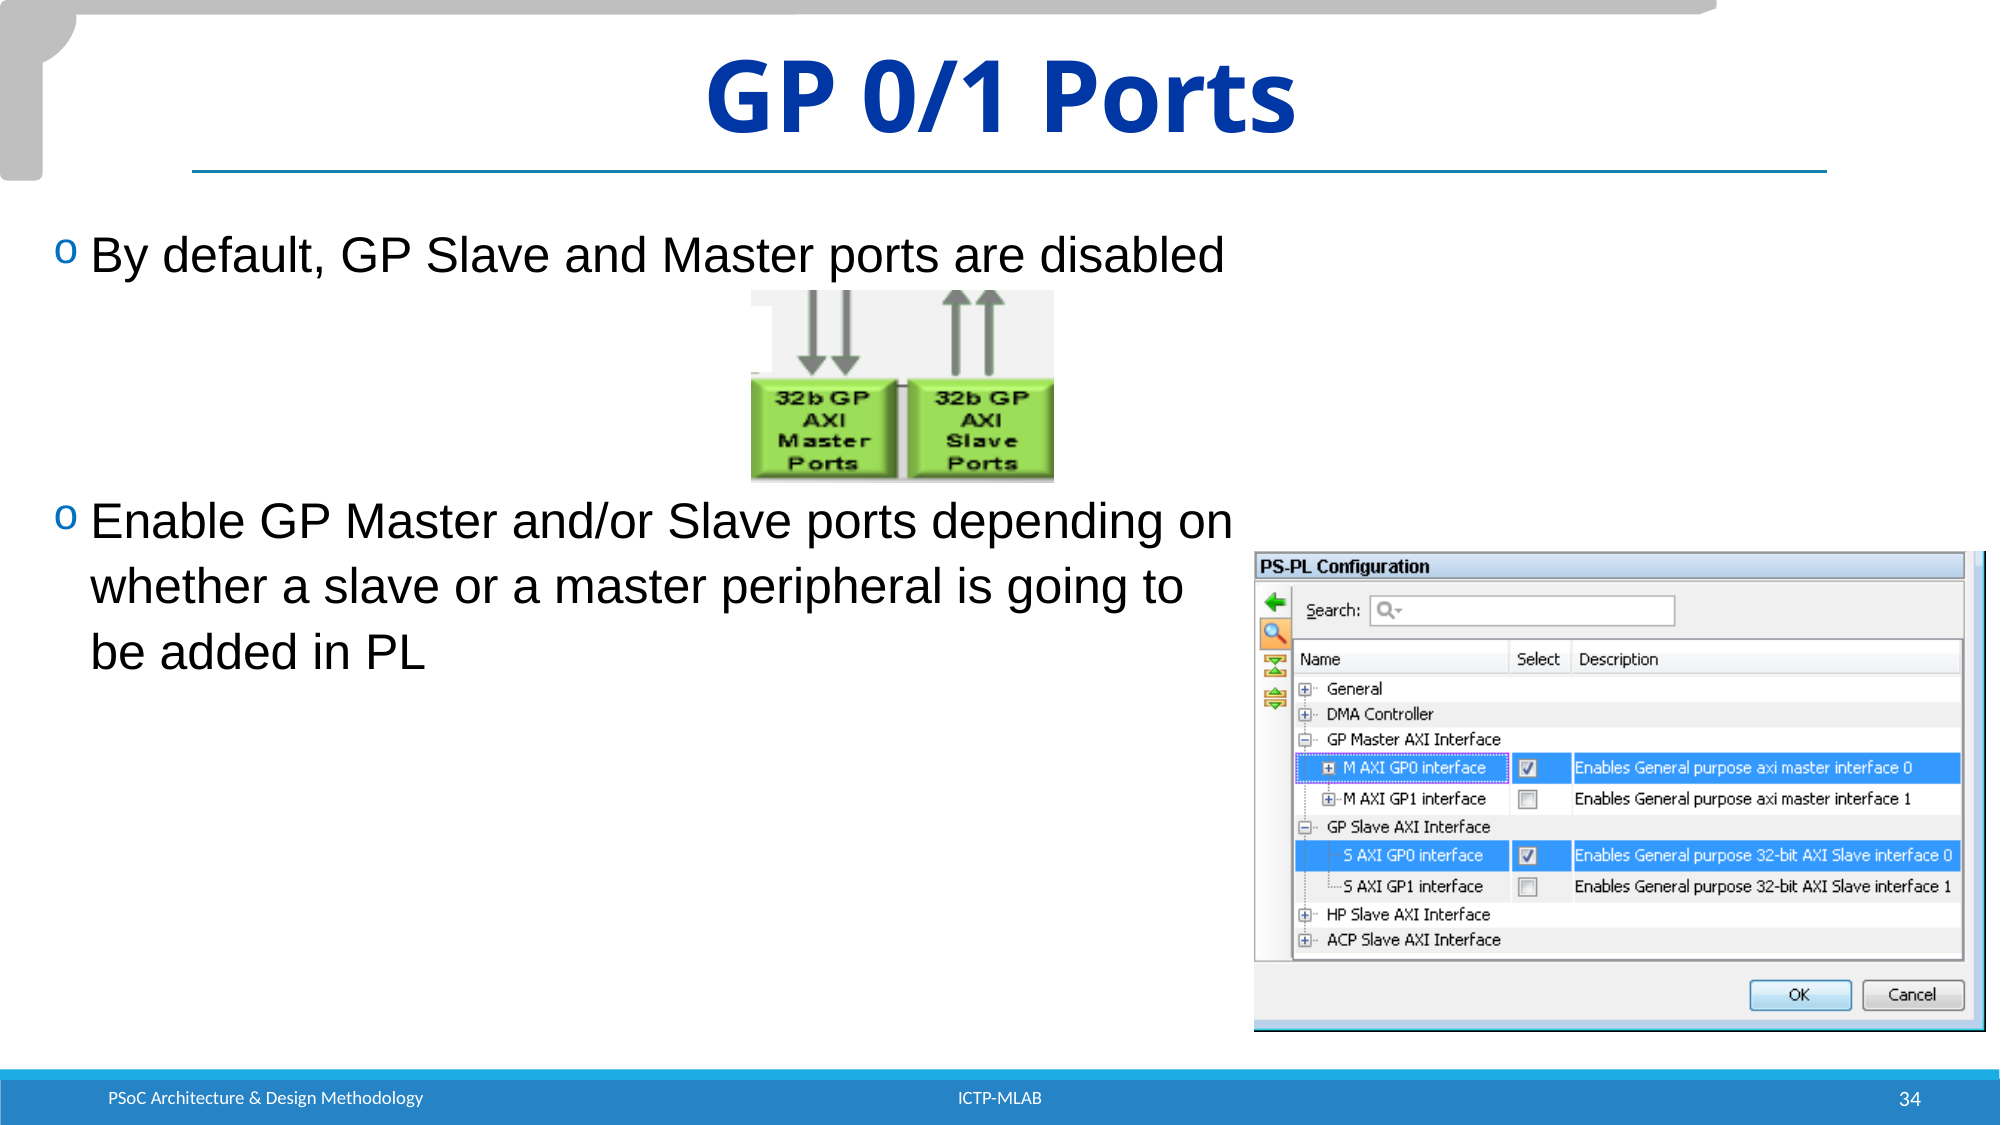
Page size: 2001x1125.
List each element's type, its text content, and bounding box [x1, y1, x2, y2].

text_box By default, GP Slave and Master ports are disabled Enable GP Master and/or Slave ports depending on whether a slave or a master peripheral is going to be added in PL [52, 208, 1259, 909]
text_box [728, 289, 1054, 483]
slide_number 34 [1720, 1076, 1936, 1118]
slide_number PSoC Architecture & Design Methodology [93, 1076, 499, 1118]
footer ICTP-MLAB [604, 1076, 1396, 1118]
title GP 0/1 Ports [99, 37, 1902, 161]
picture [1253, 550, 1986, 1032]
